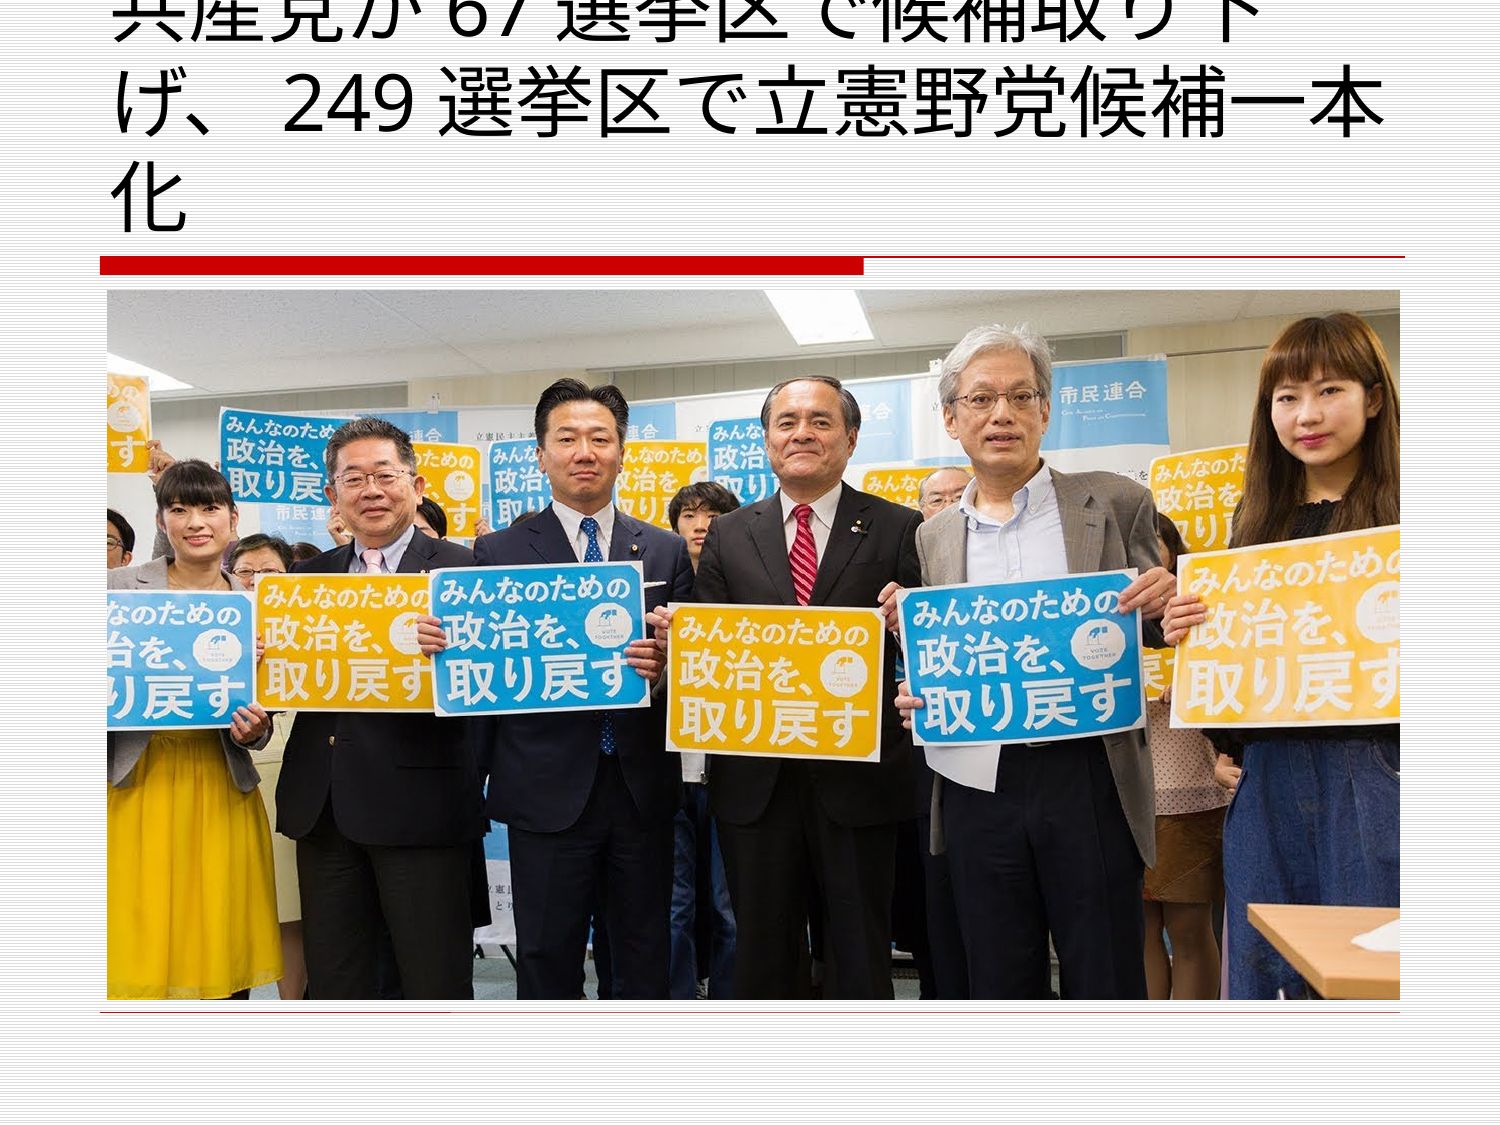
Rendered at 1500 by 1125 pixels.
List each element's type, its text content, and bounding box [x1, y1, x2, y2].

title 共産党が67選挙区で候補取り下げ、249選挙区で立憲野党候補一本化 [93, 49, 1407, 250]
picture [107, 290, 1400, 1000]
